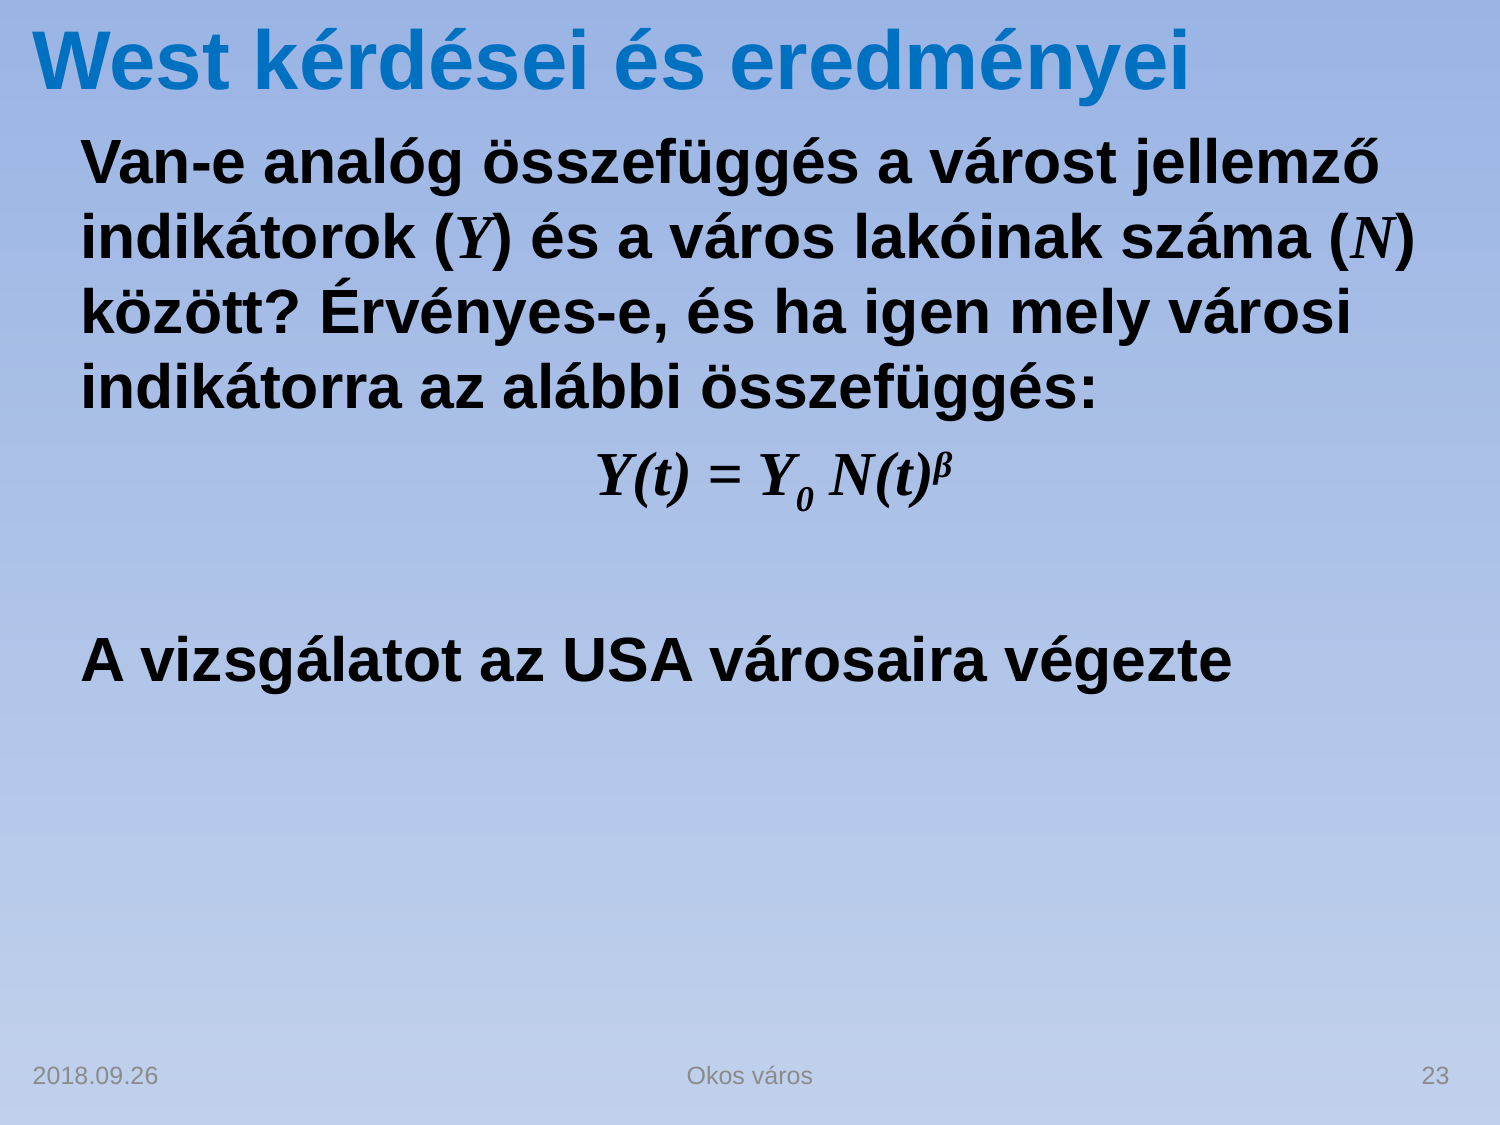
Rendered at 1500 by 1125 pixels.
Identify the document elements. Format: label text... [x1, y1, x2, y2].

title West kérdései és eredményei [17, 11, 1483, 101]
slide_number 23 [1169, 1045, 1465, 1105]
list Van-e analóg összefüggés a várost jellemző indikátorok (Y) és a város lakóinak száma (N) között? Érvényes-e, és ha igen mely városi indikátorra az alábbi összefüggés: Y(t) = Y0 N(t)β A vizsgálatot az USA városaira végezte [17, 113, 1483, 1024]
footer Okos város [513, 1045, 987, 1105]
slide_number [17, 1045, 313, 1105]
